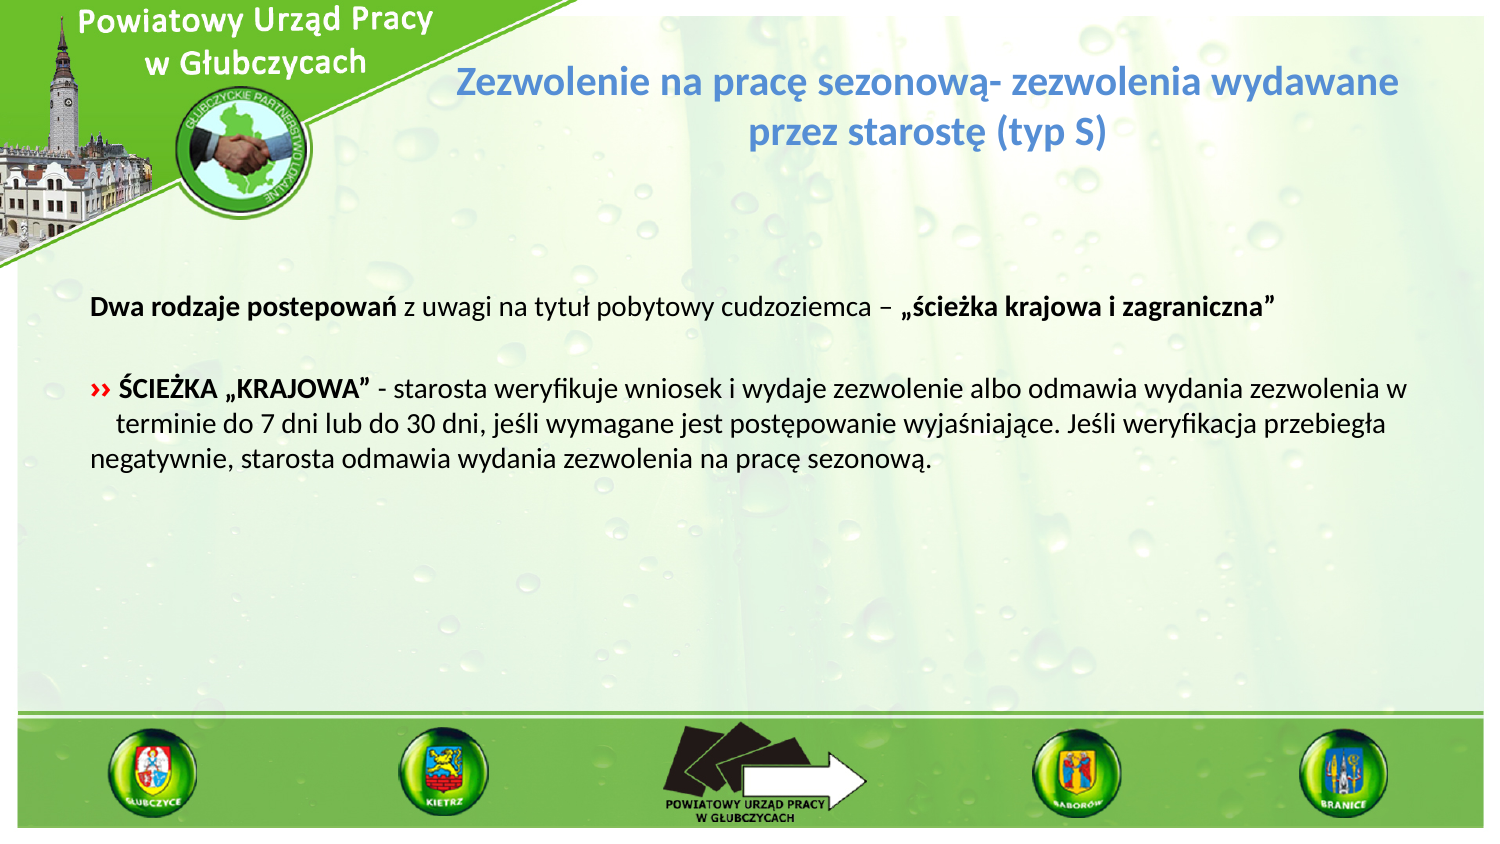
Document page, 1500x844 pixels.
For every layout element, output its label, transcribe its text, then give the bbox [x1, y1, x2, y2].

title Zezwolenie na pracę sezonową- zezwolenia wydawane przez starostę (typ S) [431, 33, 1425, 175]
list Dwa rodzaje postepowań z uwagi na tytuł pobytowy cudzoziemca – „ścieżka krajowa i zagraniczna” ›› ŚCIEŻKA „KRAJOWA” - starosta weryfikuje wniosek i wydaje zezwolenie albo odmawia wydania zezwolenia w terminie do 7 dni lub do 30 dni, jeśli wymagane jest postępowanie wyjaśniające. Jeśli weryfikacja przebiegła negatywnie, starosta odmawia wydania zezwolenia na pracę sezonową. [75, 280, 1425, 623]
picture [0, 0, 1500, 844]
